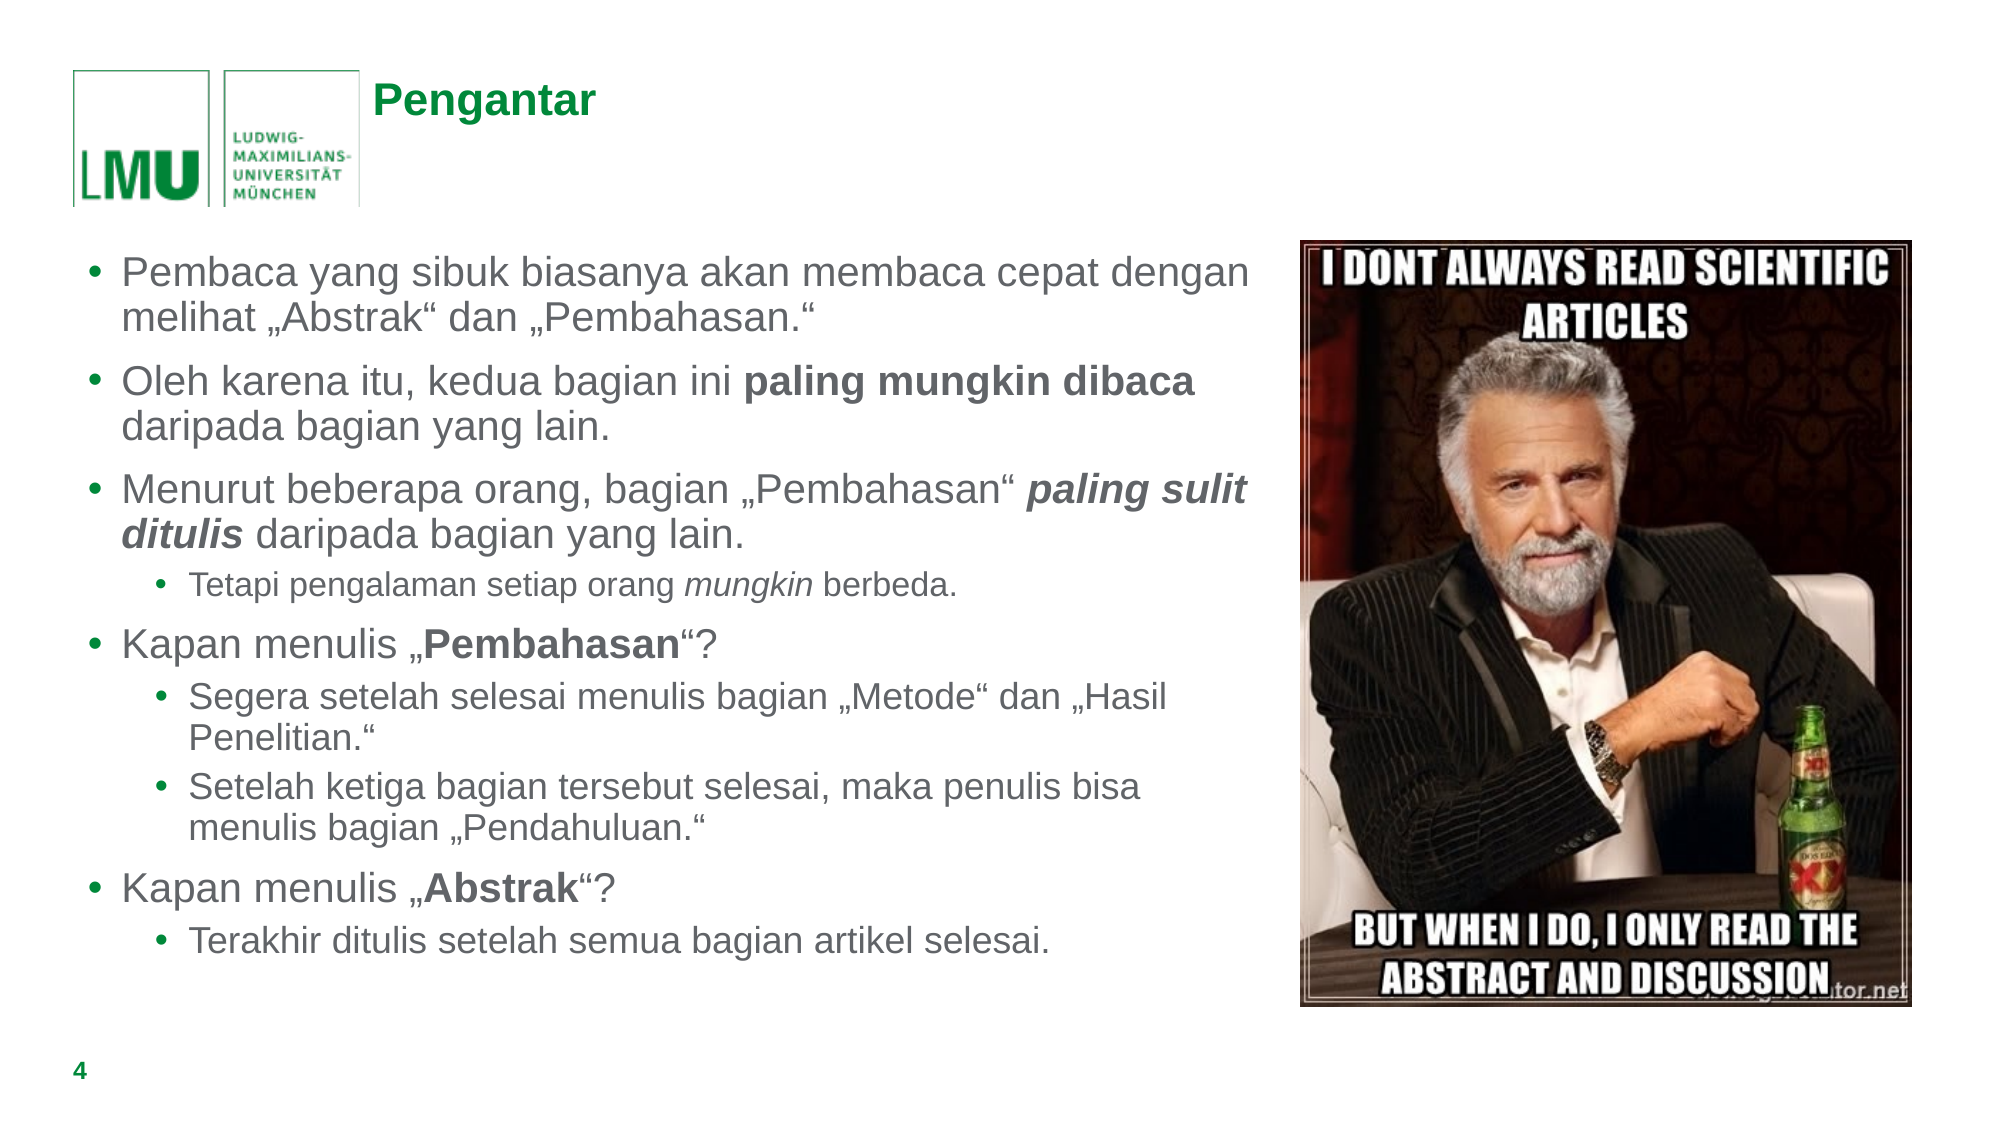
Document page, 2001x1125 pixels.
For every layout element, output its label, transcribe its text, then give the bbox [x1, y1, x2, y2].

slide_number 4 [73, 1054, 192, 1099]
list Pembaca yang sibuk biasanya akan membaca cepat dengan melihat „Abstrak“ dan „Pembahasan.“ Oleh karena itu, kedua bagian ini paling mungkin dibaca daripada bagian yang lain. Menurut beberapa orang, bagian „Pembahasan“ paling sulit ditulis daripada bagian yang lain. Tetapi pengalaman setiap orang mungkin berbeda. Kapan menulis „Pembahasan“? Segera setelah selesai menulis bagian „Metode“ dan „Hasil Penelitian.“ Setelah ketiga bagian tersebut selesai, maka penulis bisa menulis bagian „Pendahuluan.“ Kapan menulis „Abstrak“? Terakhir ditulis setelah semua bagian artikel selesai. [73, 243, 1275, 1053]
title Pengantar [357, 68, 1928, 241]
picture [1300, 240, 1912, 1007]
